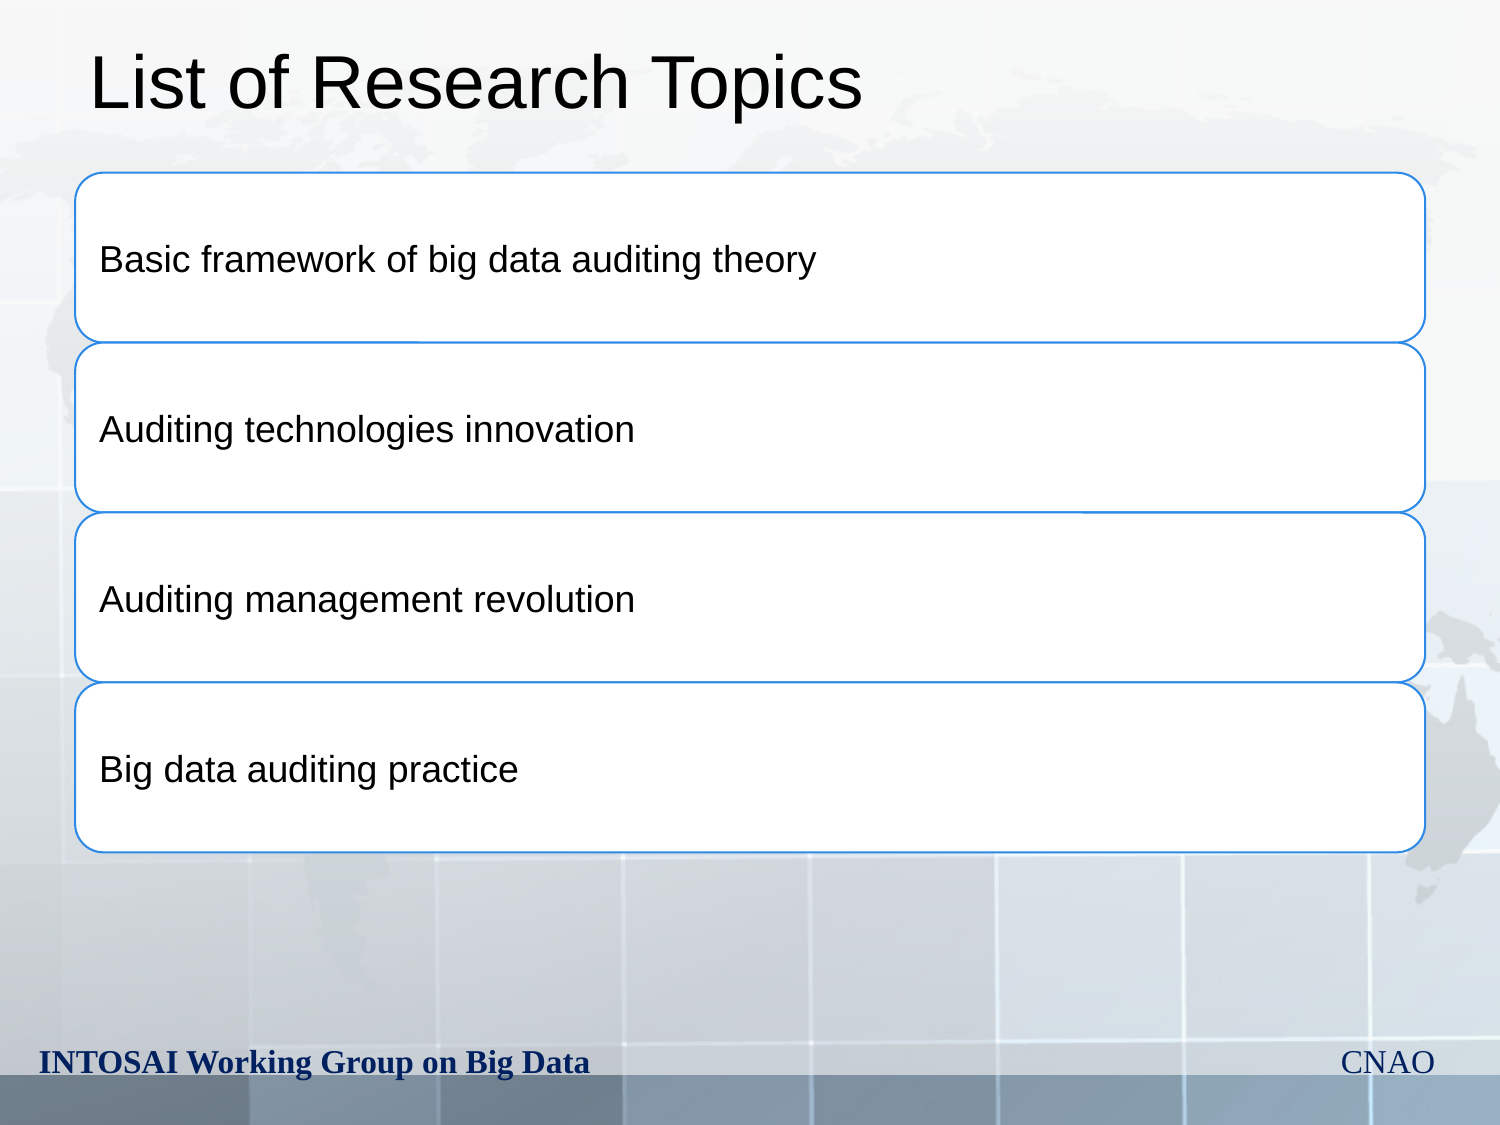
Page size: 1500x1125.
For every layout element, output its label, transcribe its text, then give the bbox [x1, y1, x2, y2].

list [75, 172, 1426, 853]
title List of Research Topics [74, 30, 1426, 127]
picture [0, 1075, 1500, 1125]
